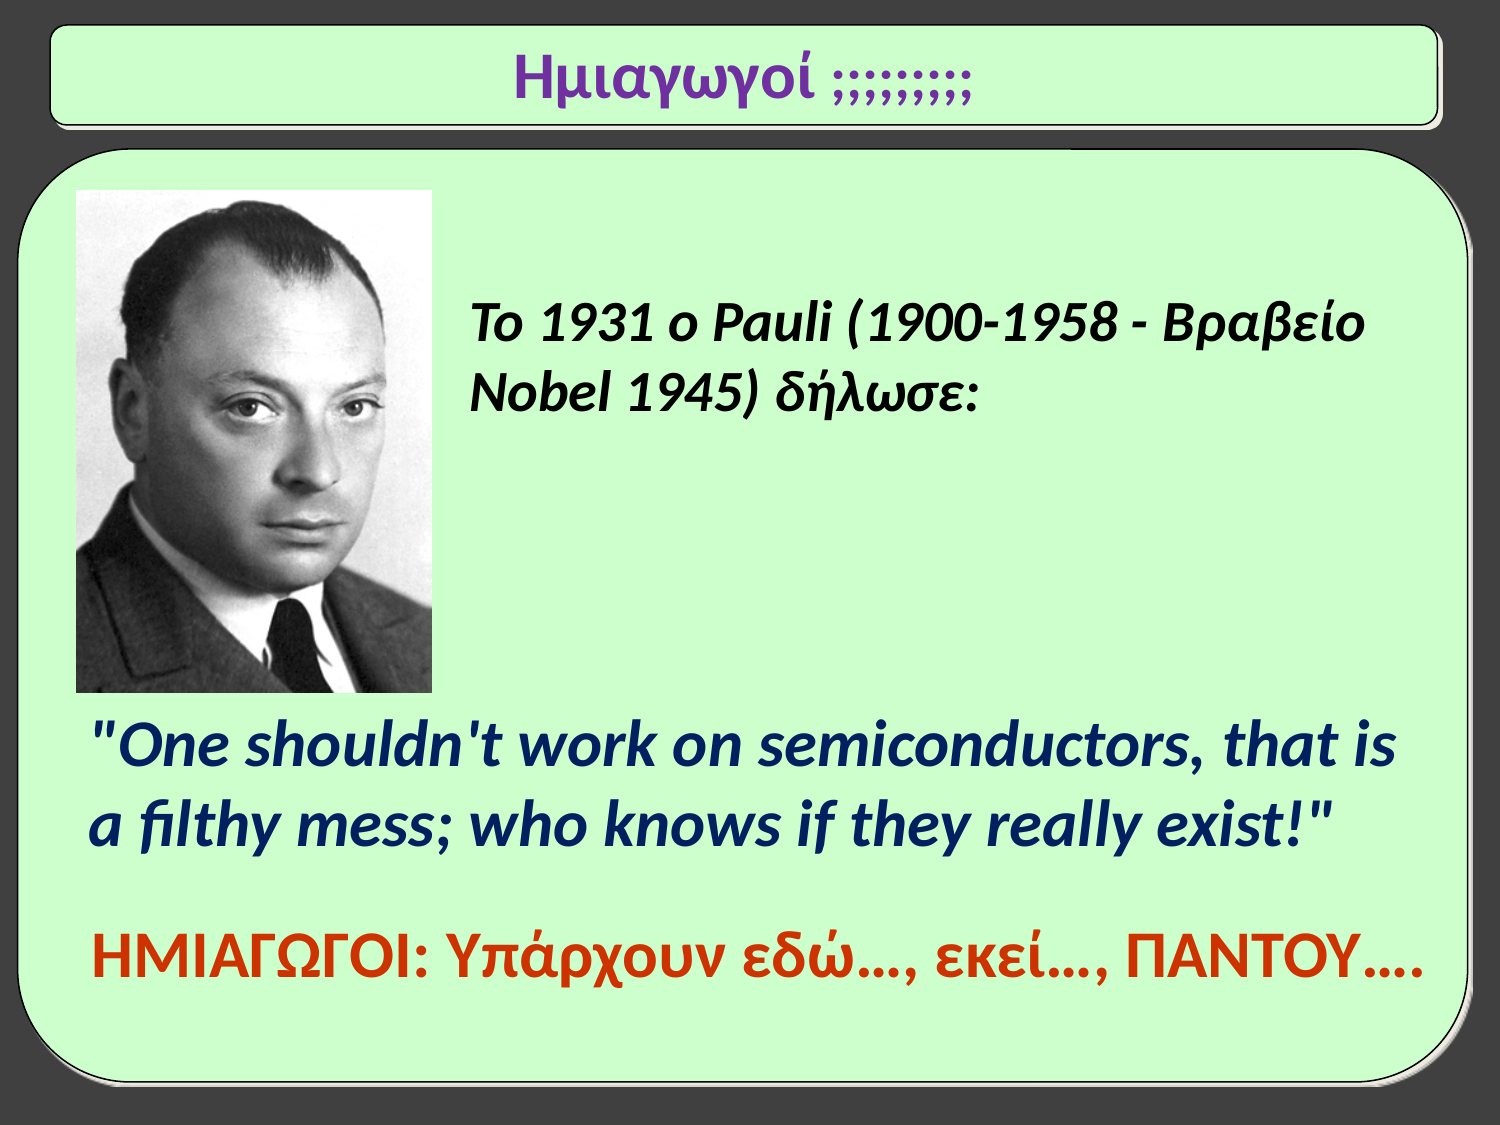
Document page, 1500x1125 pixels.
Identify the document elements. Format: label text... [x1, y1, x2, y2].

text_box "One shouldn't work on semiconductors, that is a filthy mess; who knows if they really exist!" [74, 692, 1447, 867]
picture [76, 190, 432, 693]
text_box ΗΜΙΑΓΩΓΟΙ: Υπάρχουν εδώ…, εκεί…, ΠΑΝΤΟΥ…. [76, 903, 1443, 999]
text_box [17, 148, 1468, 1082]
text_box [49, 24, 1438, 126]
text_box Το 1931 ο Pauli (1900-1958 - Βραβείο Nobel 1945) δήλωσε: [454, 275, 1438, 431]
